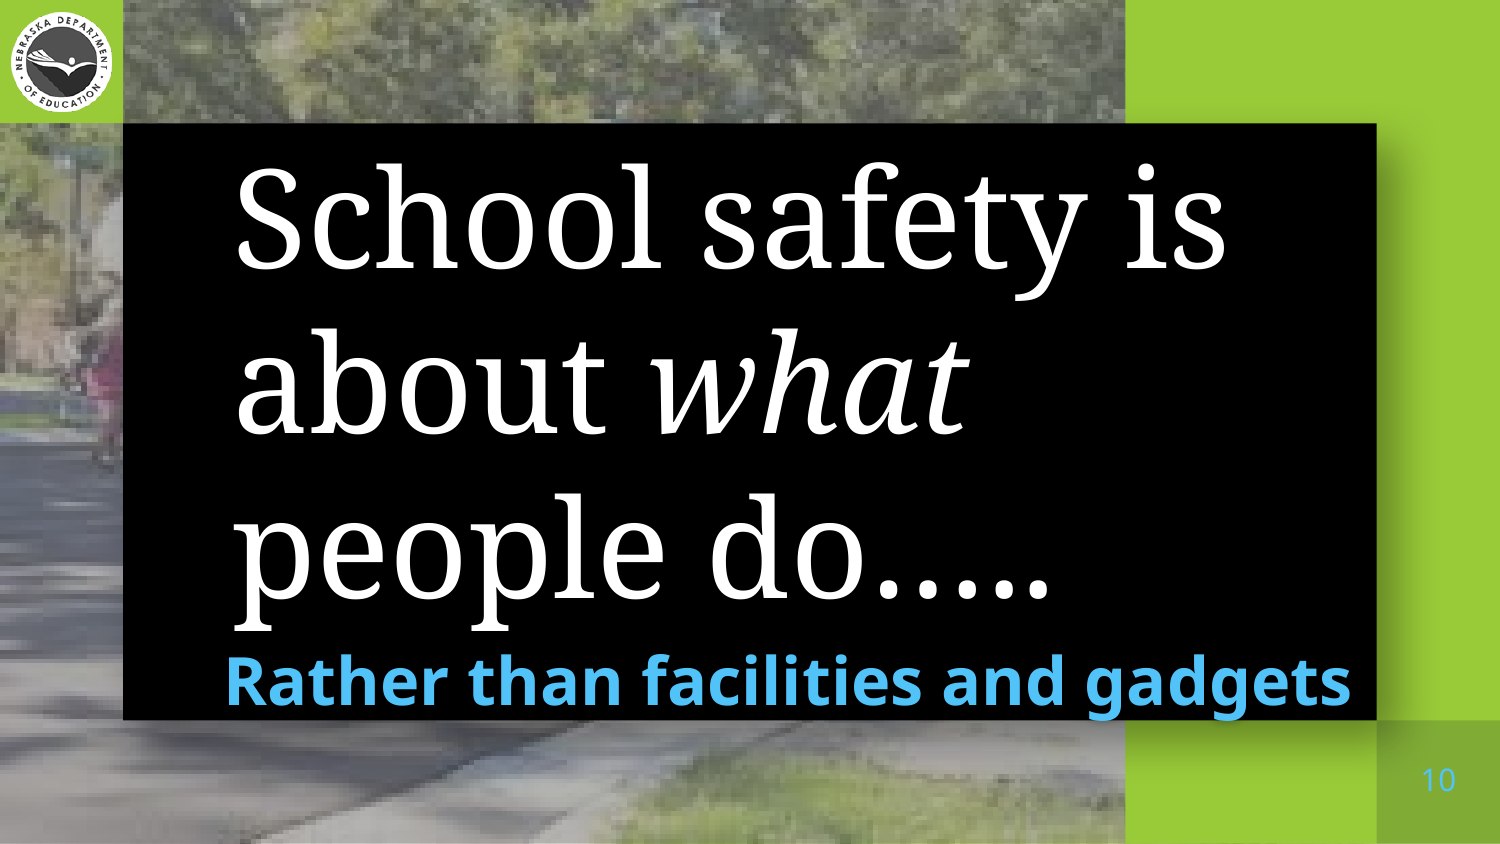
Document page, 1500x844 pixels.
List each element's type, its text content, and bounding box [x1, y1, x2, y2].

picture [11, 12, 112, 113]
text_box School safety is about what people do….. [142, 123, 1358, 633]
slide_number 10 [1376, 720, 1500, 844]
title Rather than facilities and gadgets [223, 597, 1439, 721]
